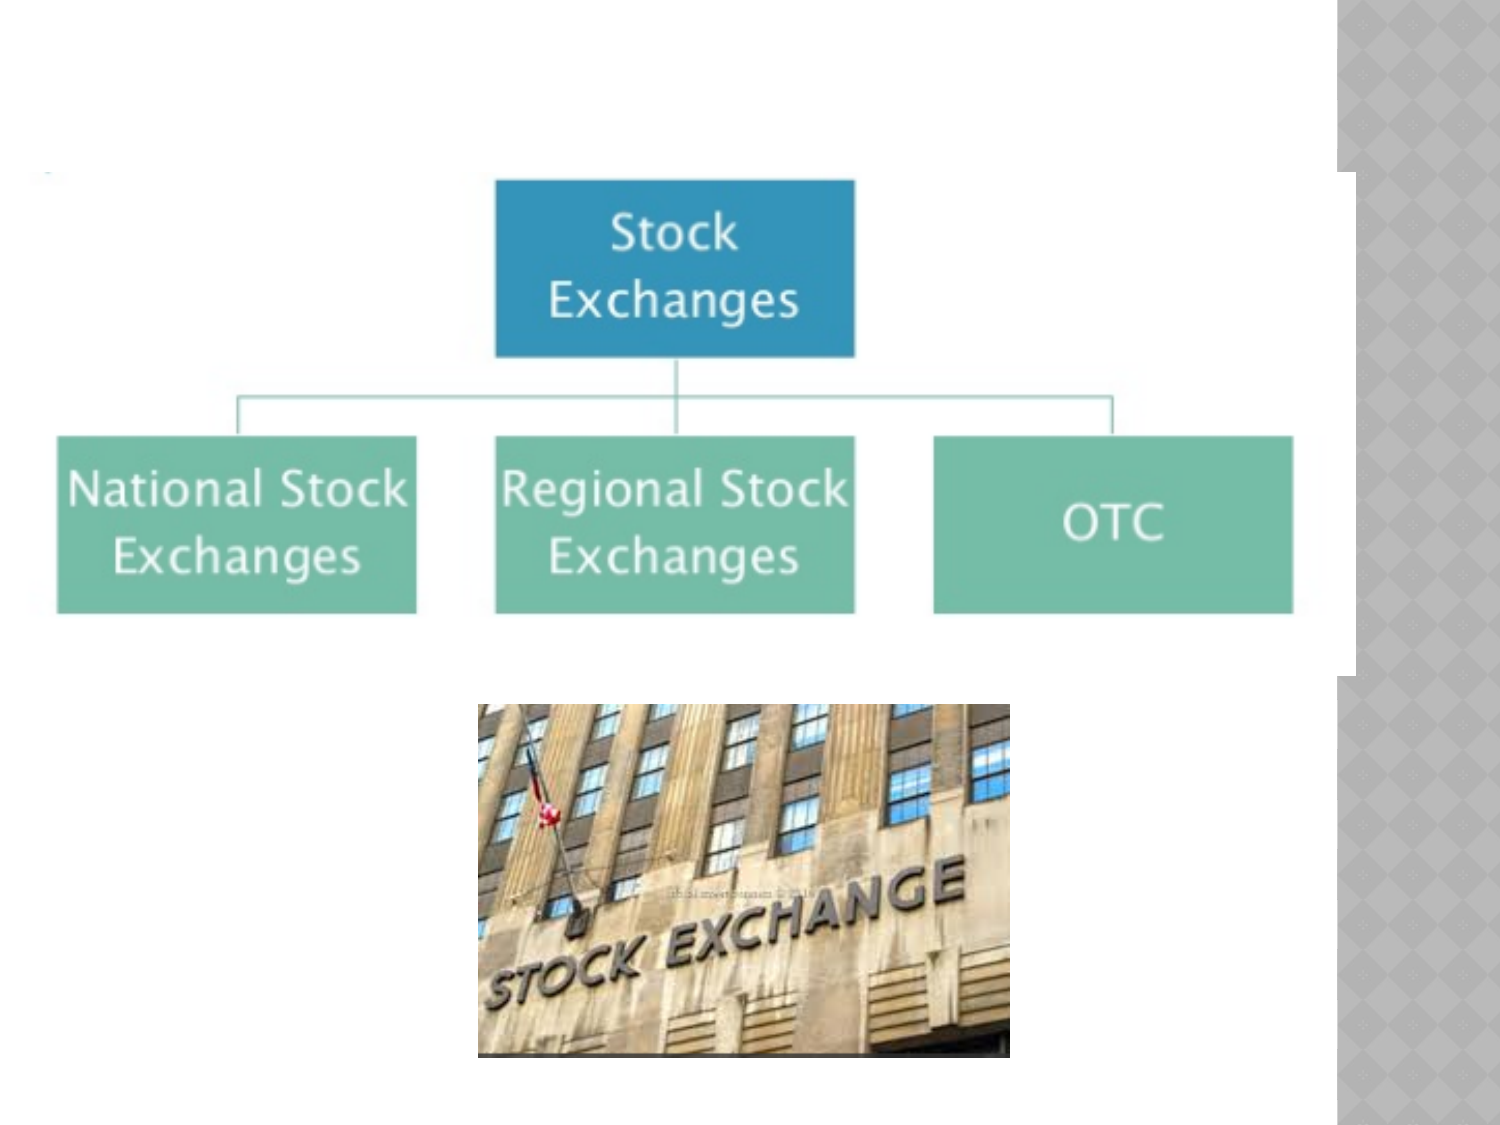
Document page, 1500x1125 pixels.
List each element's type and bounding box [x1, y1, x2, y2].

picture [477, 703, 1011, 1059]
picture [0, 172, 1356, 677]
